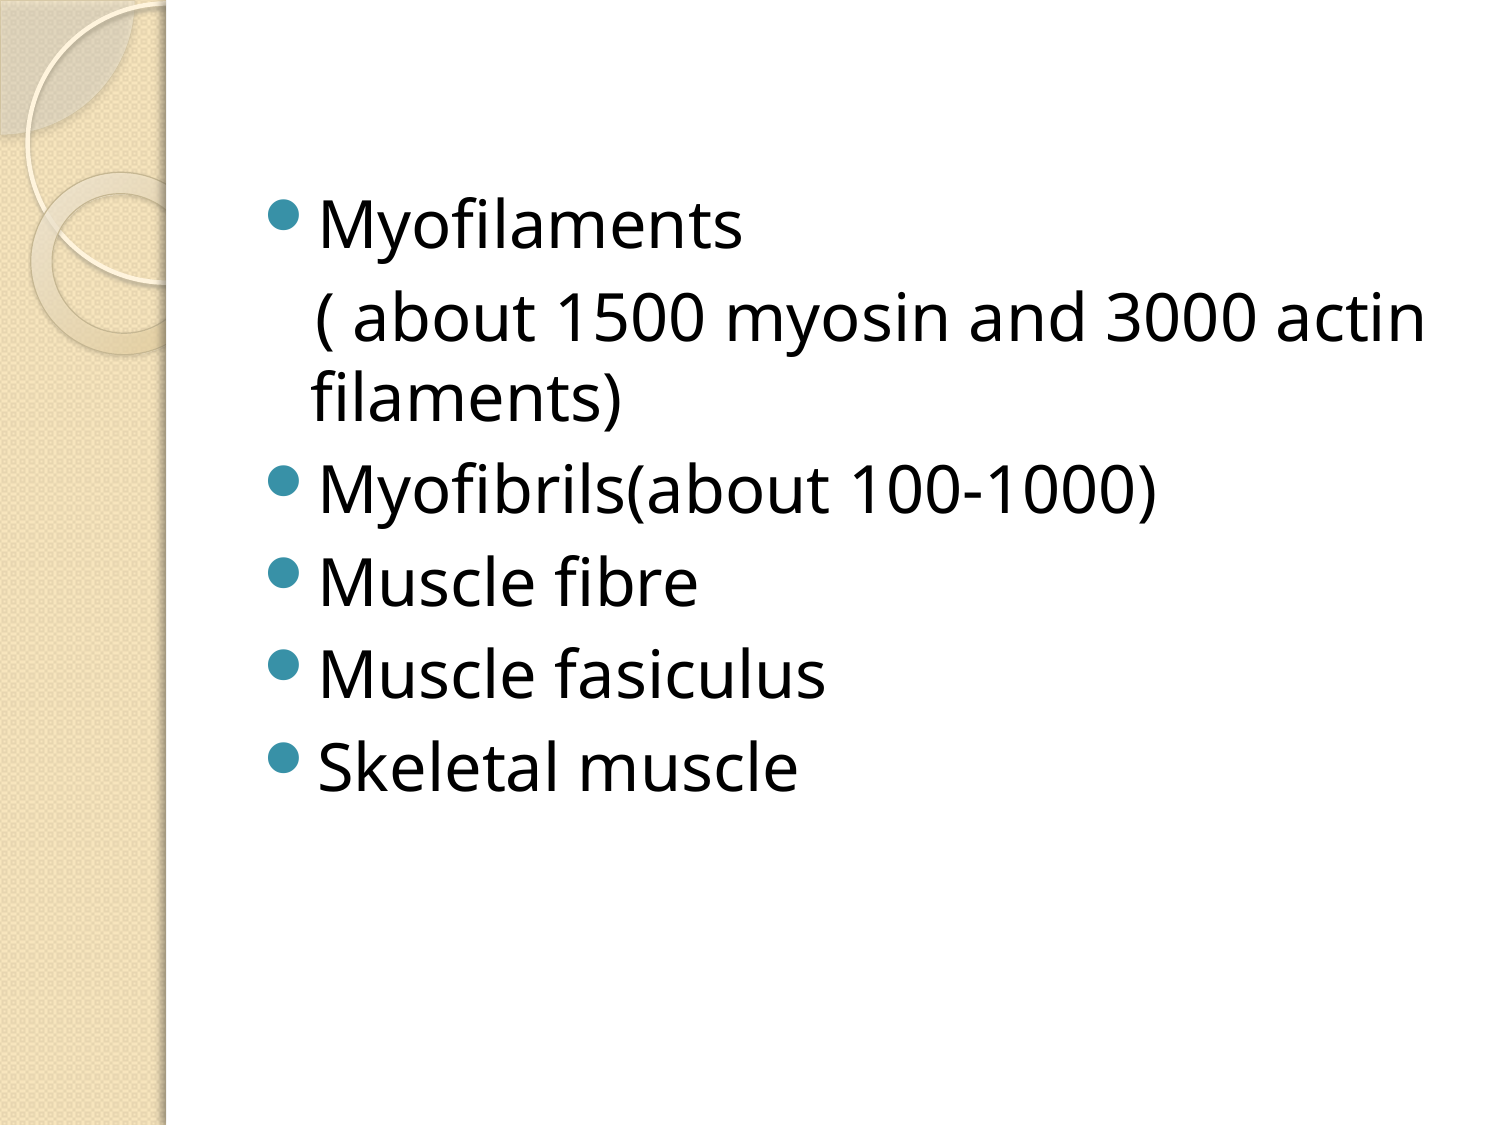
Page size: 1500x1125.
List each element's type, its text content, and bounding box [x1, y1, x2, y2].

list Myofilaments ( about 1500 myosin and 3000 actin filaments) Myofibrils(about 100-1000) Muscle fibre Muscle fasiculus Skeletal muscle [235, 174, 1466, 1025]
